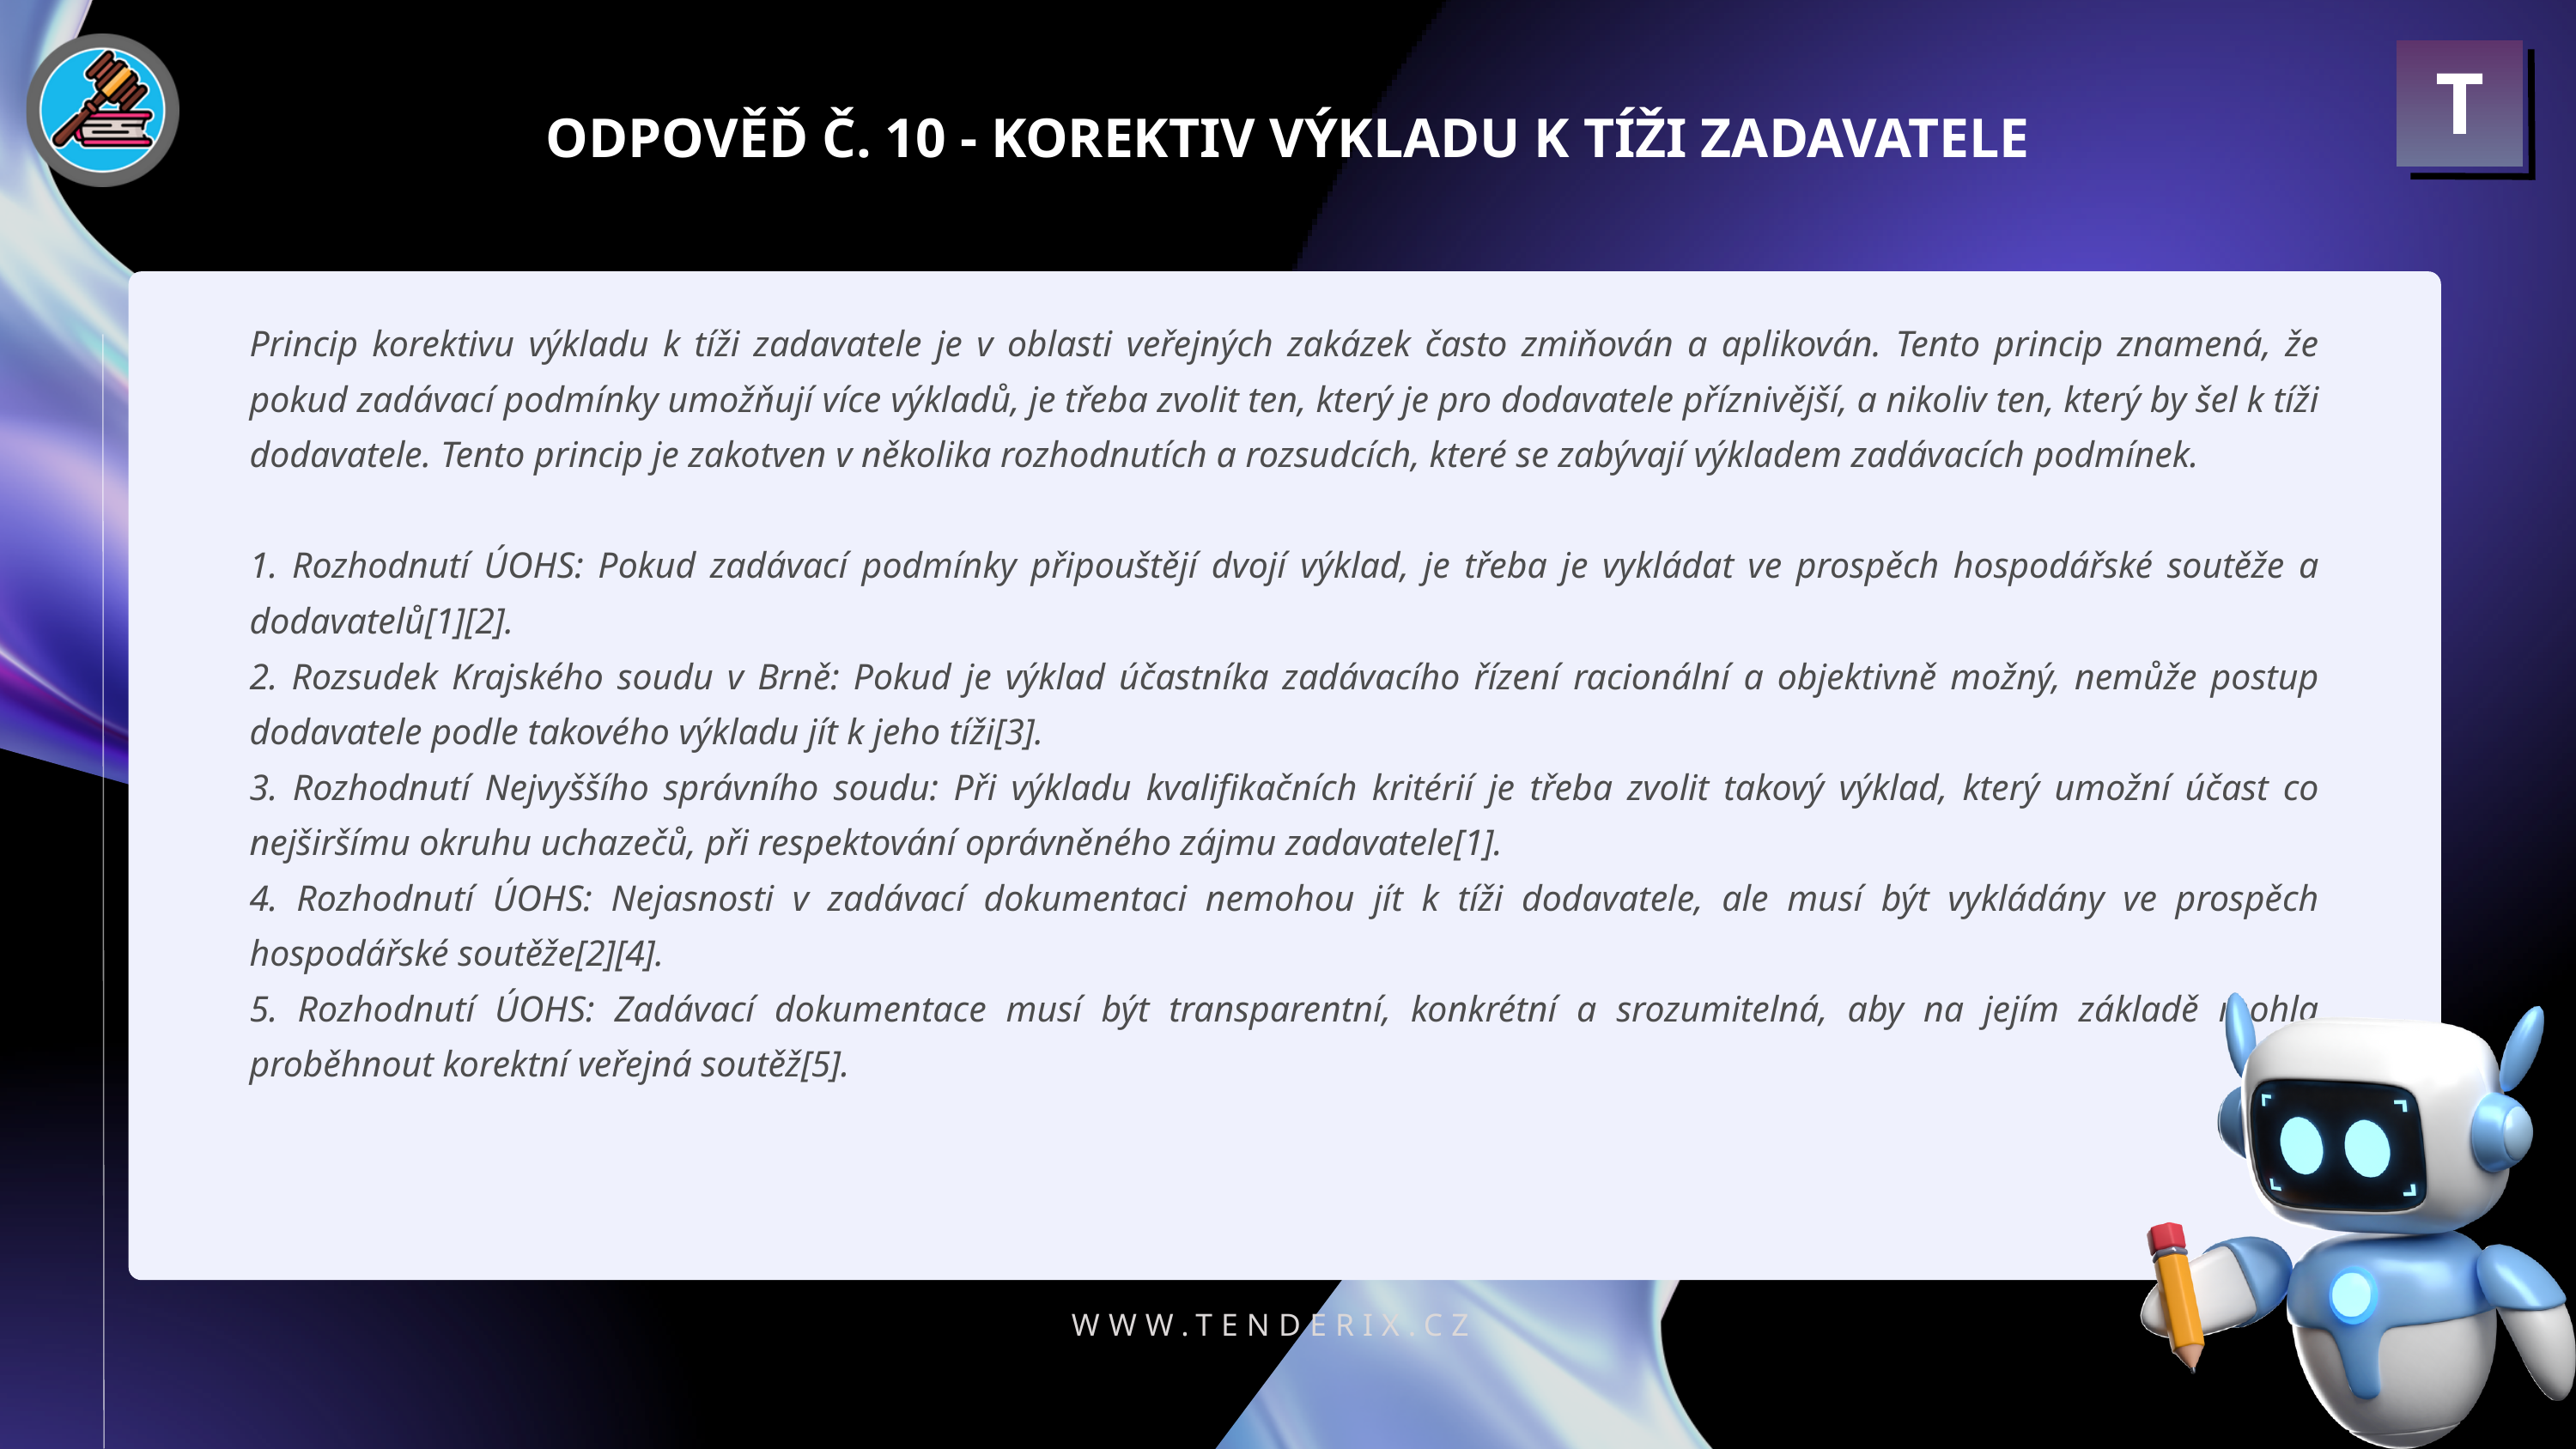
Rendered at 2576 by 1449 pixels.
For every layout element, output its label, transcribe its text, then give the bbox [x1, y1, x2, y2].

text_box [1178, 0, 2576, 992]
text_box ODPOVĚĎ Č. 10 - KOREKTIV VÝKLADU K TÍŽI ZADAVATELE [518, 112, 2058, 169]
text_box WWW.TENDERIX.CZ [1071, 1299, 1519, 1343]
text_box [1215, 1290, 2140, 1449]
text_box [0, 0, 999, 783]
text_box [2396, 39, 2524, 167]
text_box [26, 33, 179, 187]
text_box T [2434, 33, 2485, 39]
text_box [0, 808, 1255, 1449]
text_box [2140, 992, 2576, 1449]
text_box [128, 270, 2442, 1281]
